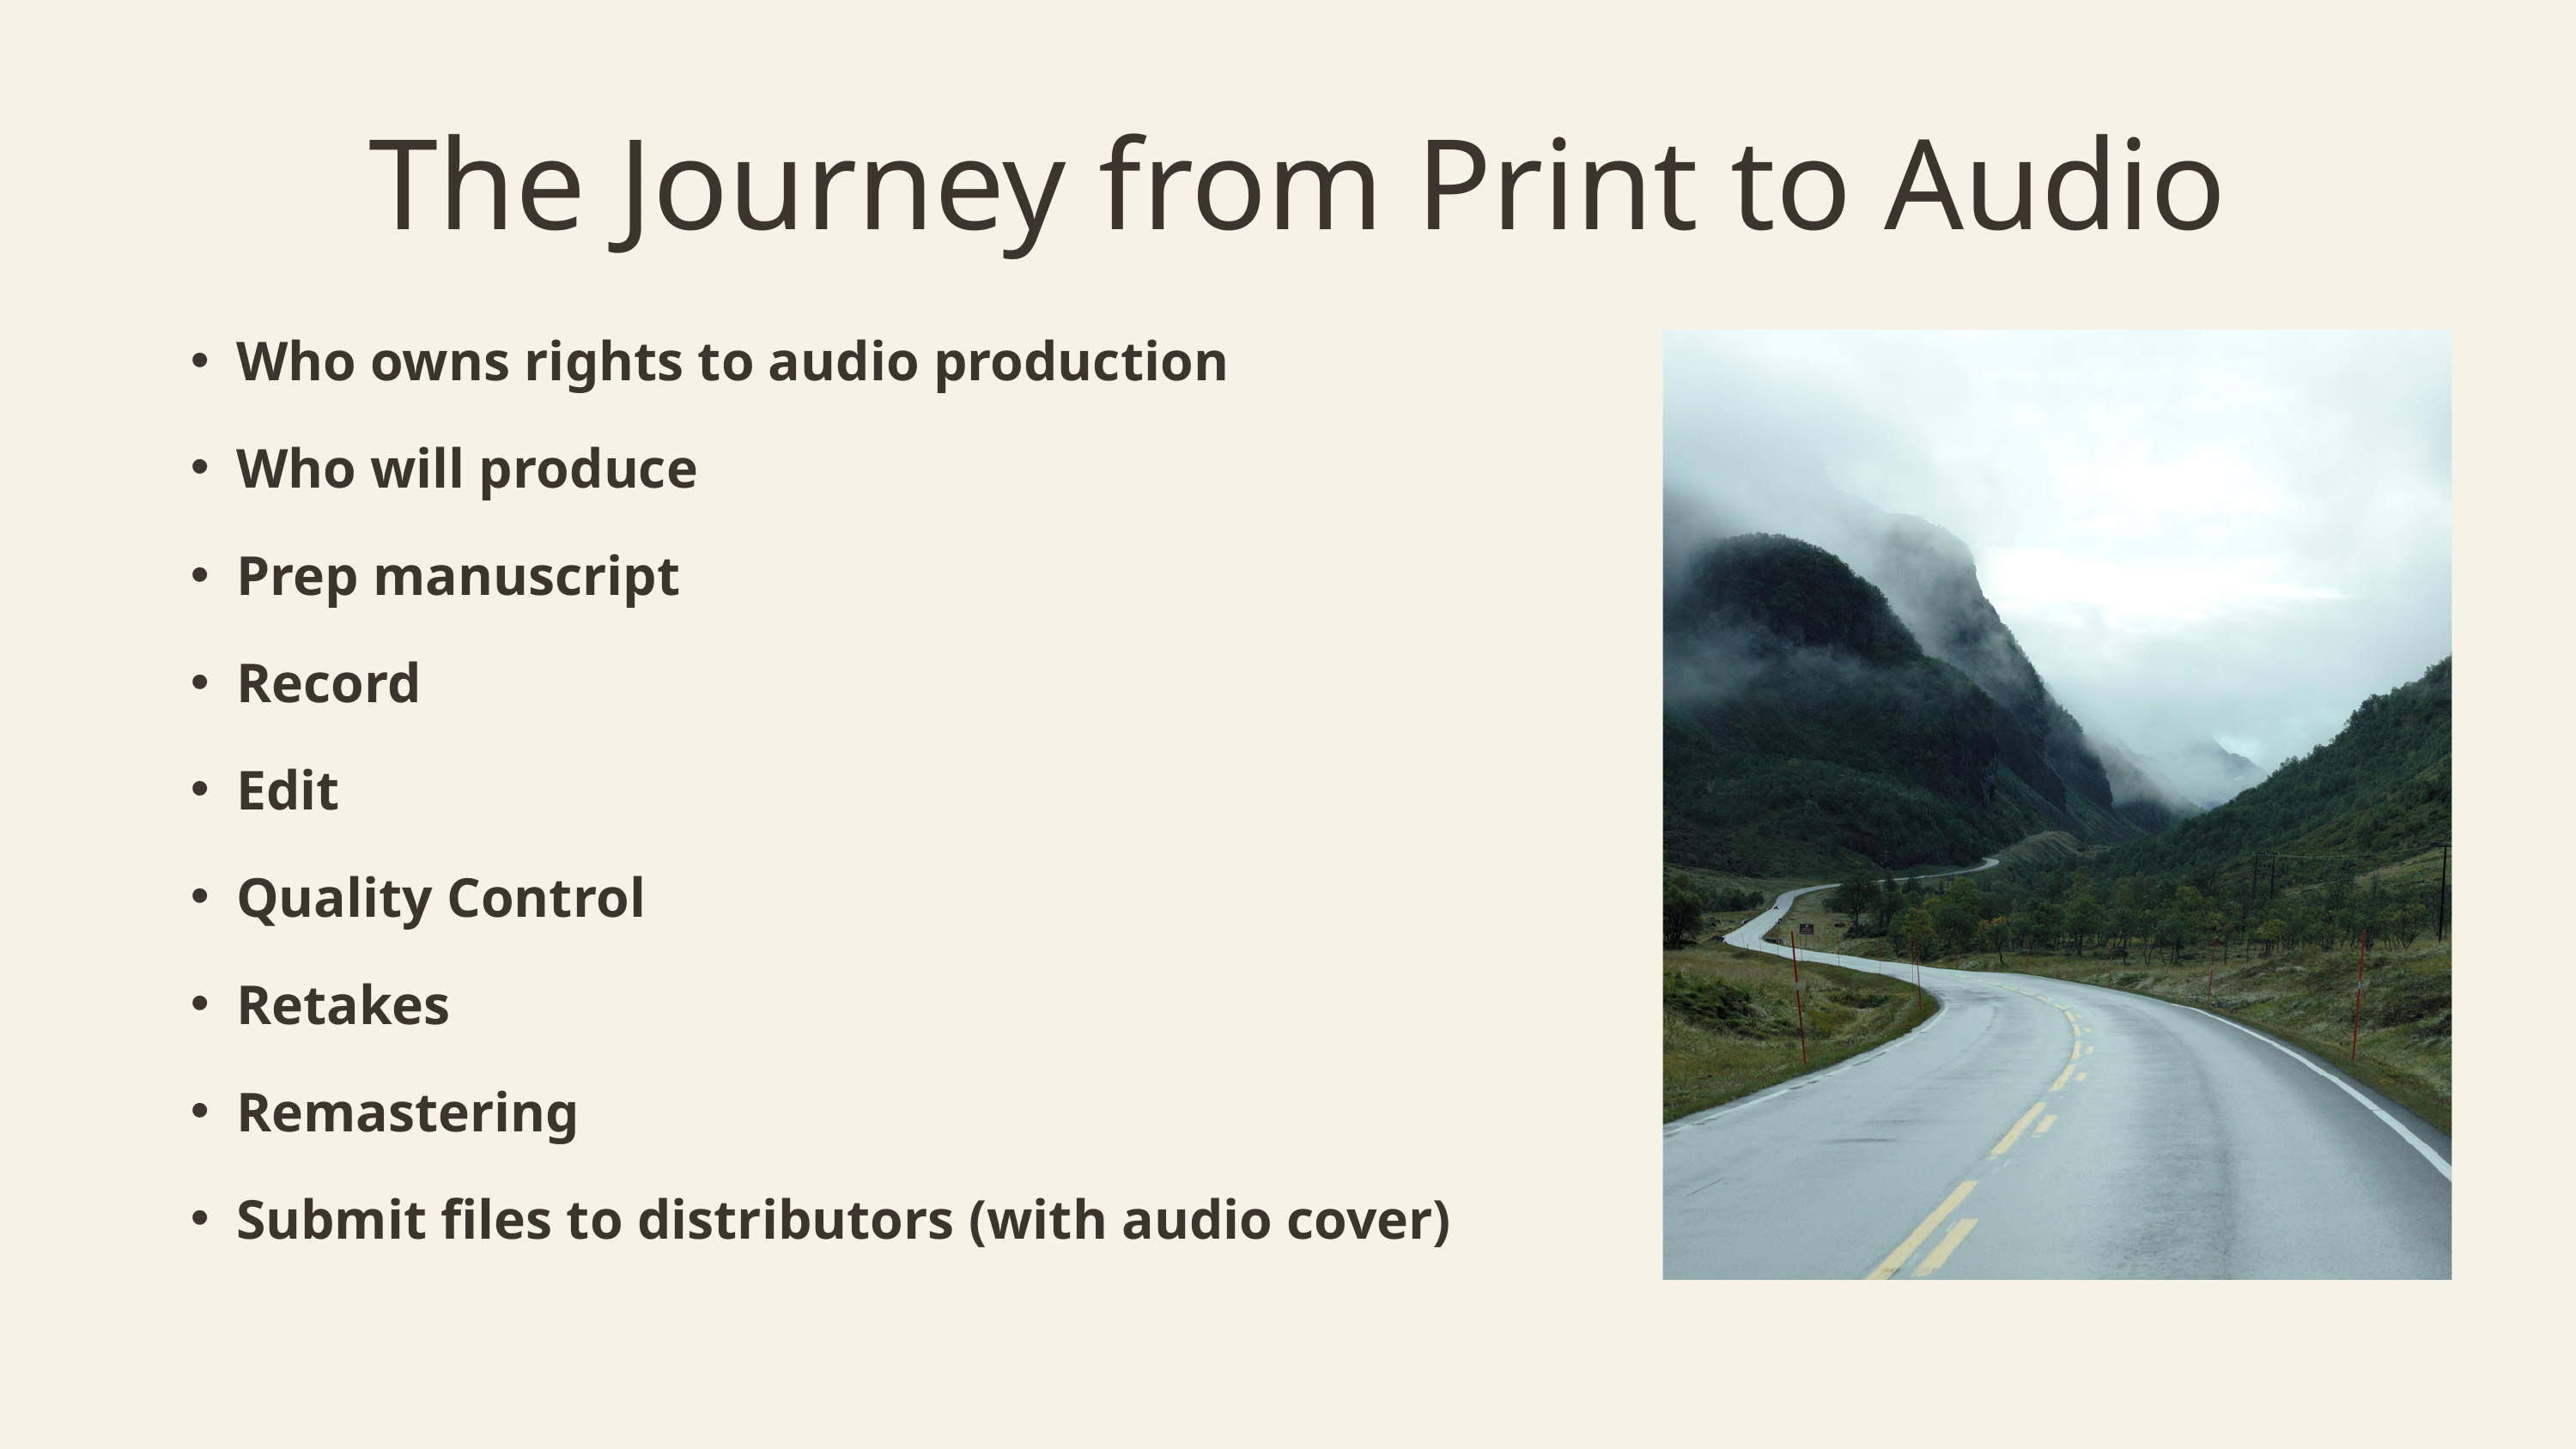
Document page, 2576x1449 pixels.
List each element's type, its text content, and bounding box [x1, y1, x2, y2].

picture [1662, 329, 2452, 1280]
text_box The Journey from Print to Audio [144, 79, 2452, 255]
text_box Who owns rights to audio production Who will produce Prep manuscript Record Edit Quality Control Retakes Remastering Submit files to distributors (with audio cover) [144, 337, 1609, 1250]
